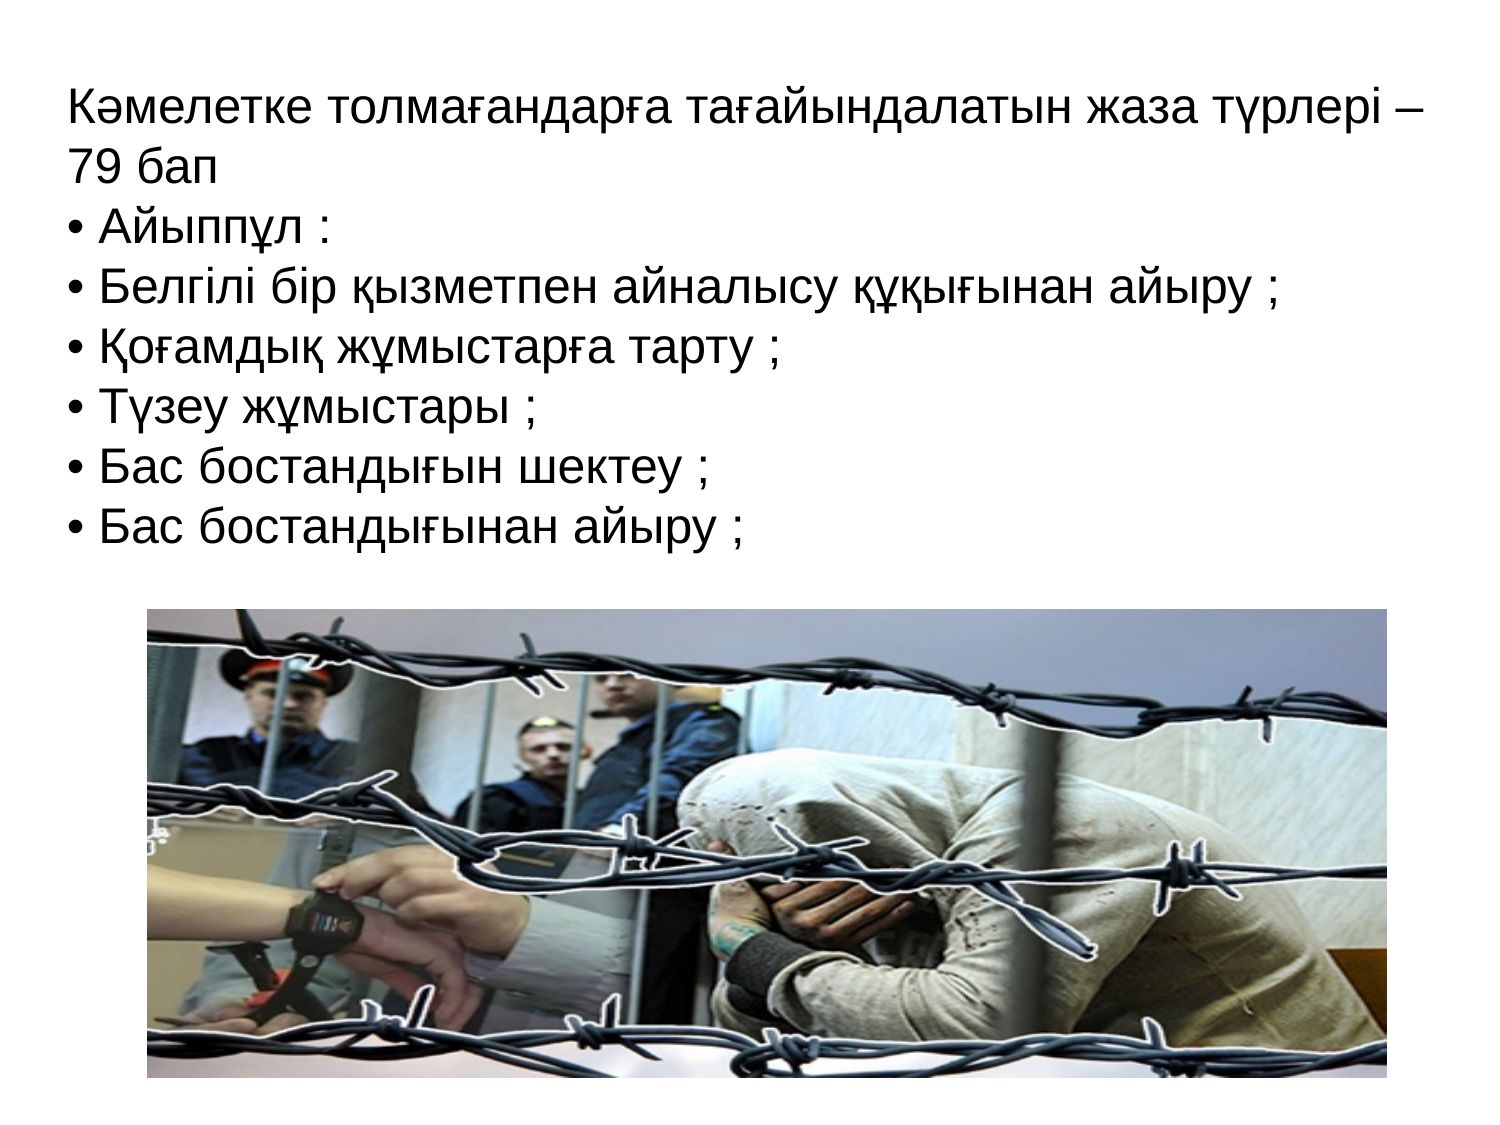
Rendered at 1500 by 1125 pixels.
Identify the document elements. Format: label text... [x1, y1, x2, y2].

text_box Кәмелетке толмағандарға тағайындалатын жаза түрлері – 79 бап • Айыппұл : • Белгілі бір қызметпен айналысу құқығынан айыру ; • Қоғамдық жұмыстарға тарту ; • Түзеу жұмыстары ; • Бас бостандығын шектеу ; • Бас бостандығынан айыру ; [52, 66, 1446, 562]
picture [147, 608, 1387, 1079]
